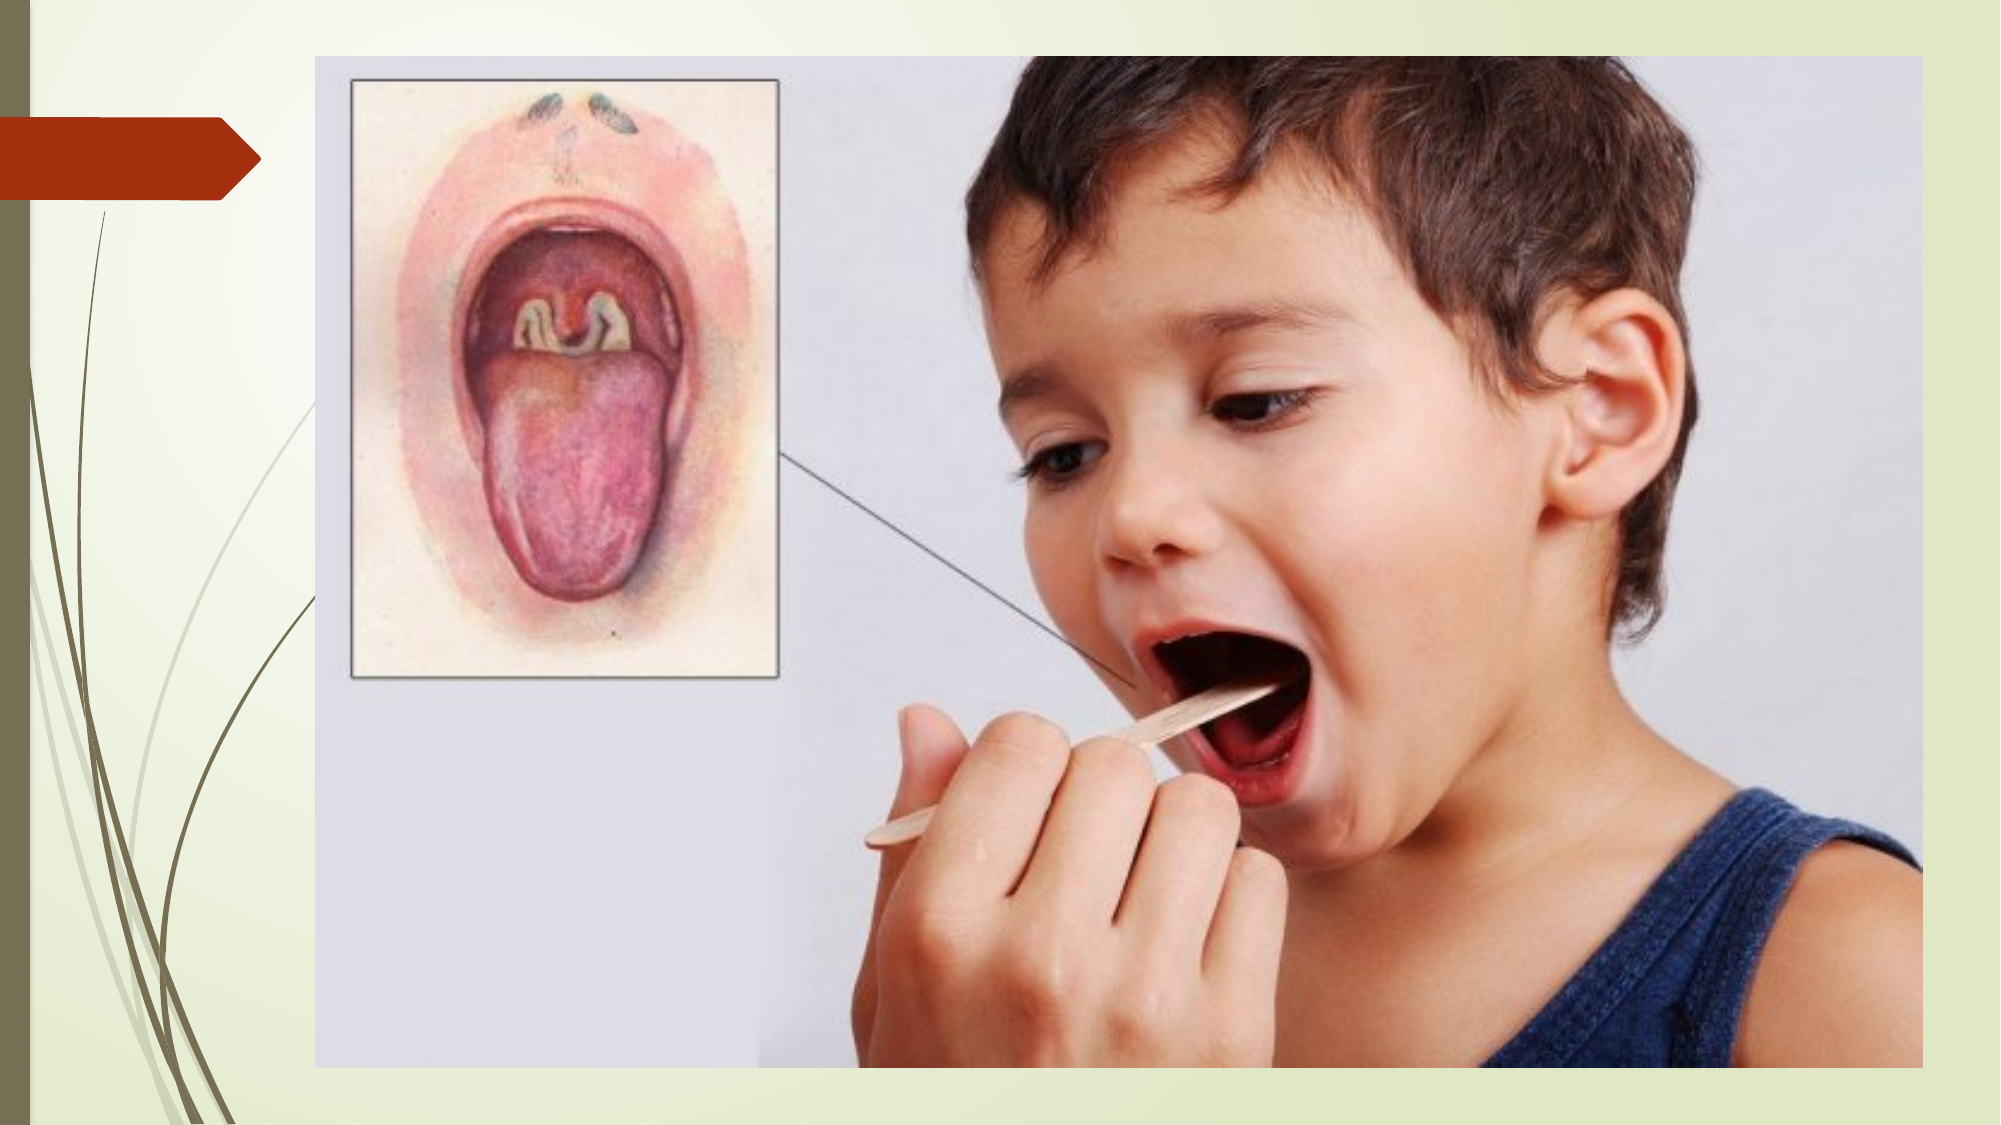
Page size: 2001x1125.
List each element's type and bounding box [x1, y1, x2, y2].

list [315, 56, 1923, 1068]
